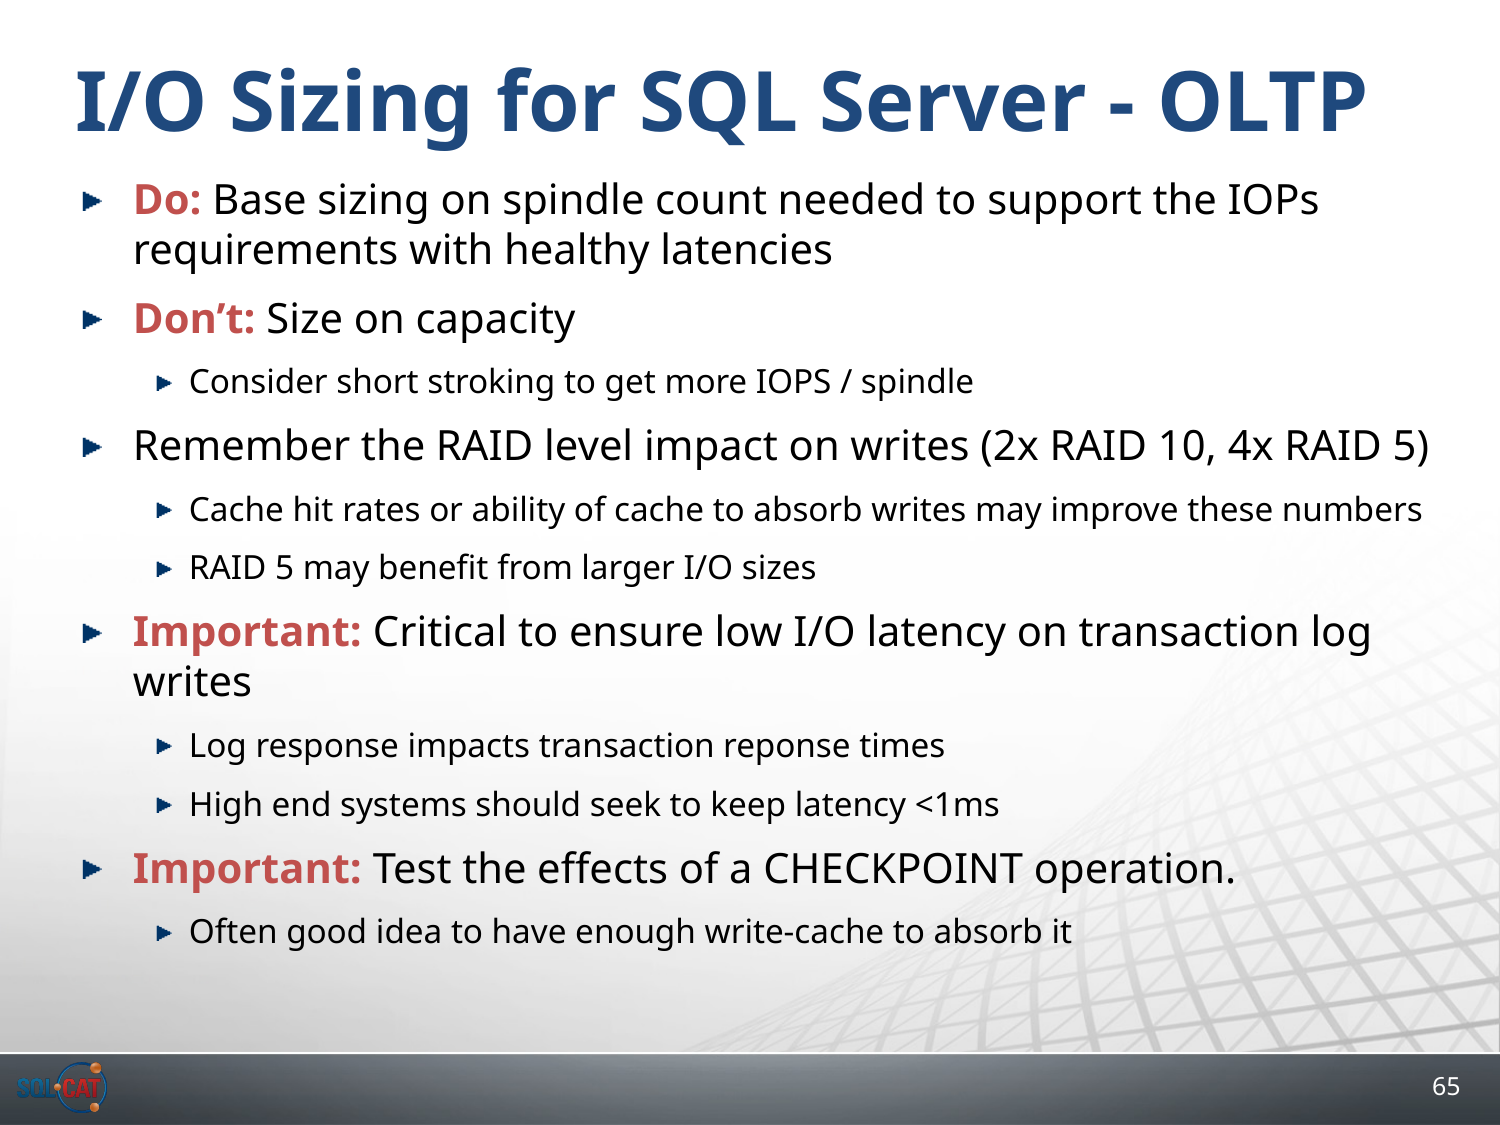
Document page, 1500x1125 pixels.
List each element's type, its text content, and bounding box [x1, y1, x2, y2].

title I/O Sizing for SQL Server - OLTP [74, 59, 1441, 161]
picture [0, 0, 1500, 1125]
list Do: Base sizing on spindle count needed to support the IOPs requirements with healthy latencies Don’t: Size on capacity Consider short stroking to get more IOPS / spindle Remember the RAID level impact on writes (2x RAID 10, 4x RAID 5) Cache hit rates or ability of cache to absorb writes may improve these numbers RAID 5 may benefit from larger I/O sizes Important: Critical to ensure low I/O latency on transaction log writes Log response impacts transaction reponse times High end systems should seek to keep latency <1ms Important: Test the effects of a CHECKPOINT operation. Often good idea to have enough write-cache to absorb it [76, 172, 1442, 977]
